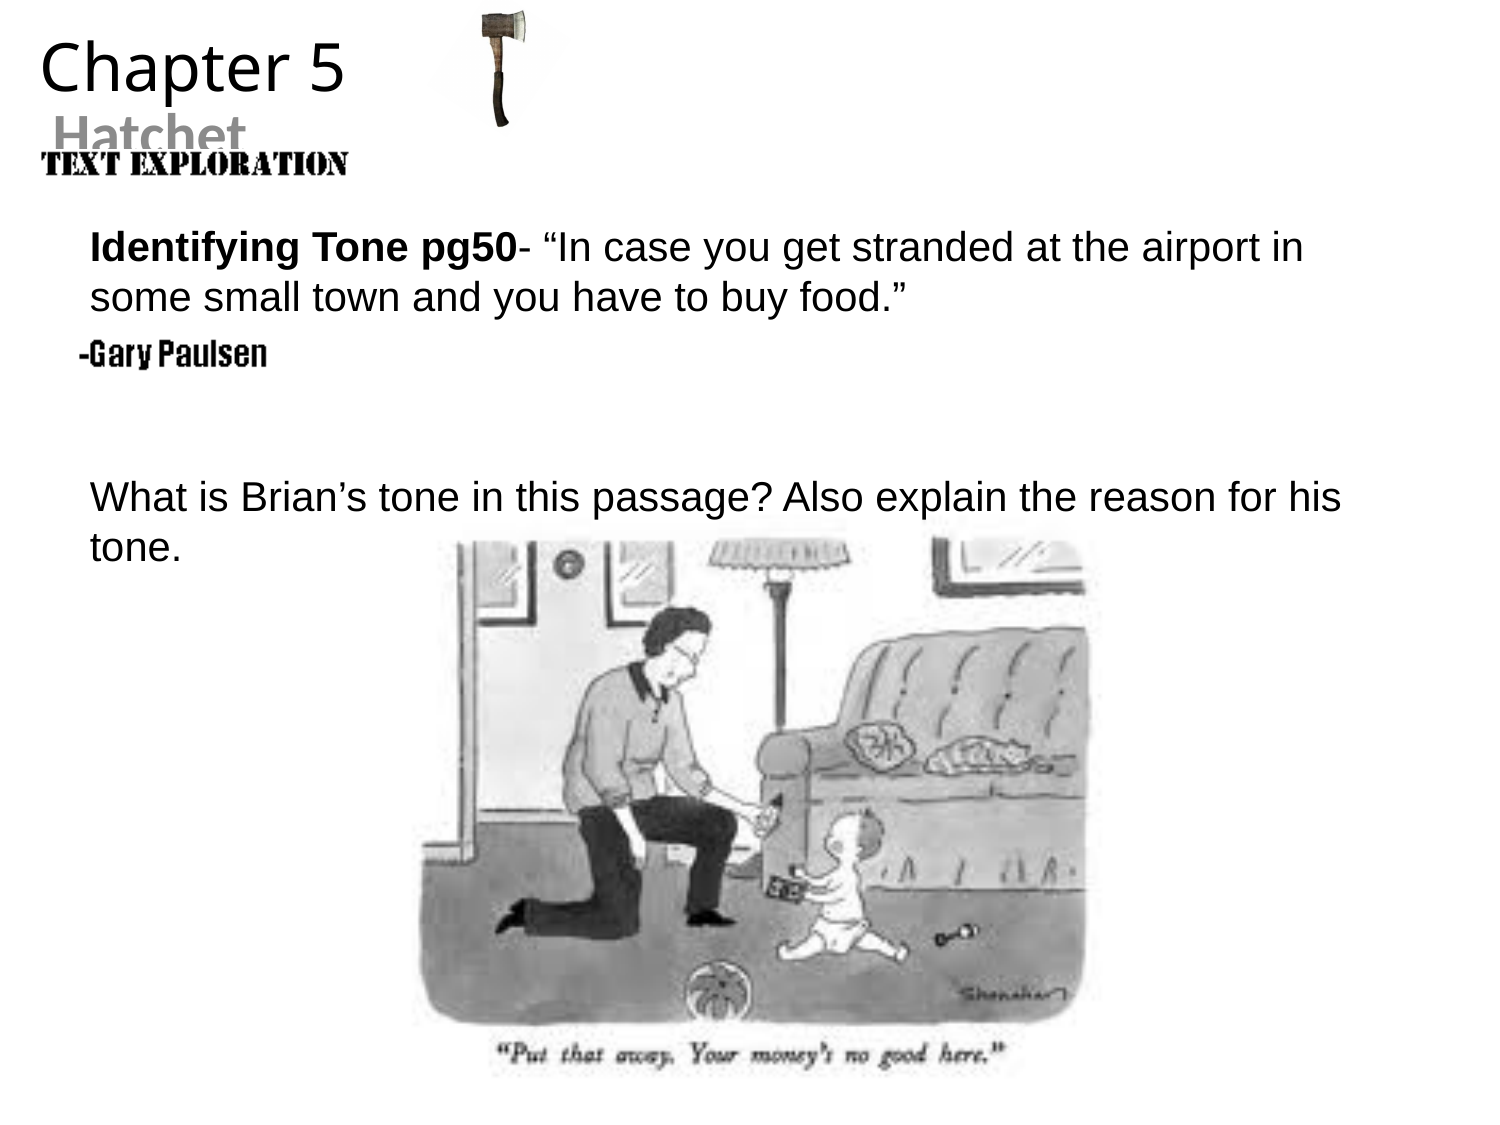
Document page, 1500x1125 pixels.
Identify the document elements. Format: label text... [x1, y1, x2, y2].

picture [37, 149, 352, 182]
picture [337, 491, 1163, 1111]
title Chapter 5 [24, 12, 501, 117]
text_box Identifying Tone pg50- “In case you get stranded at the airport in some small town and you have to buy food.” What is Brian’s tone in this passage? Also explain the reason for his tone. [74, 212, 1425, 973]
picture [74, 337, 271, 376]
subtitle Hatchet [12, 87, 288, 176]
picture [440, 0, 570, 136]
